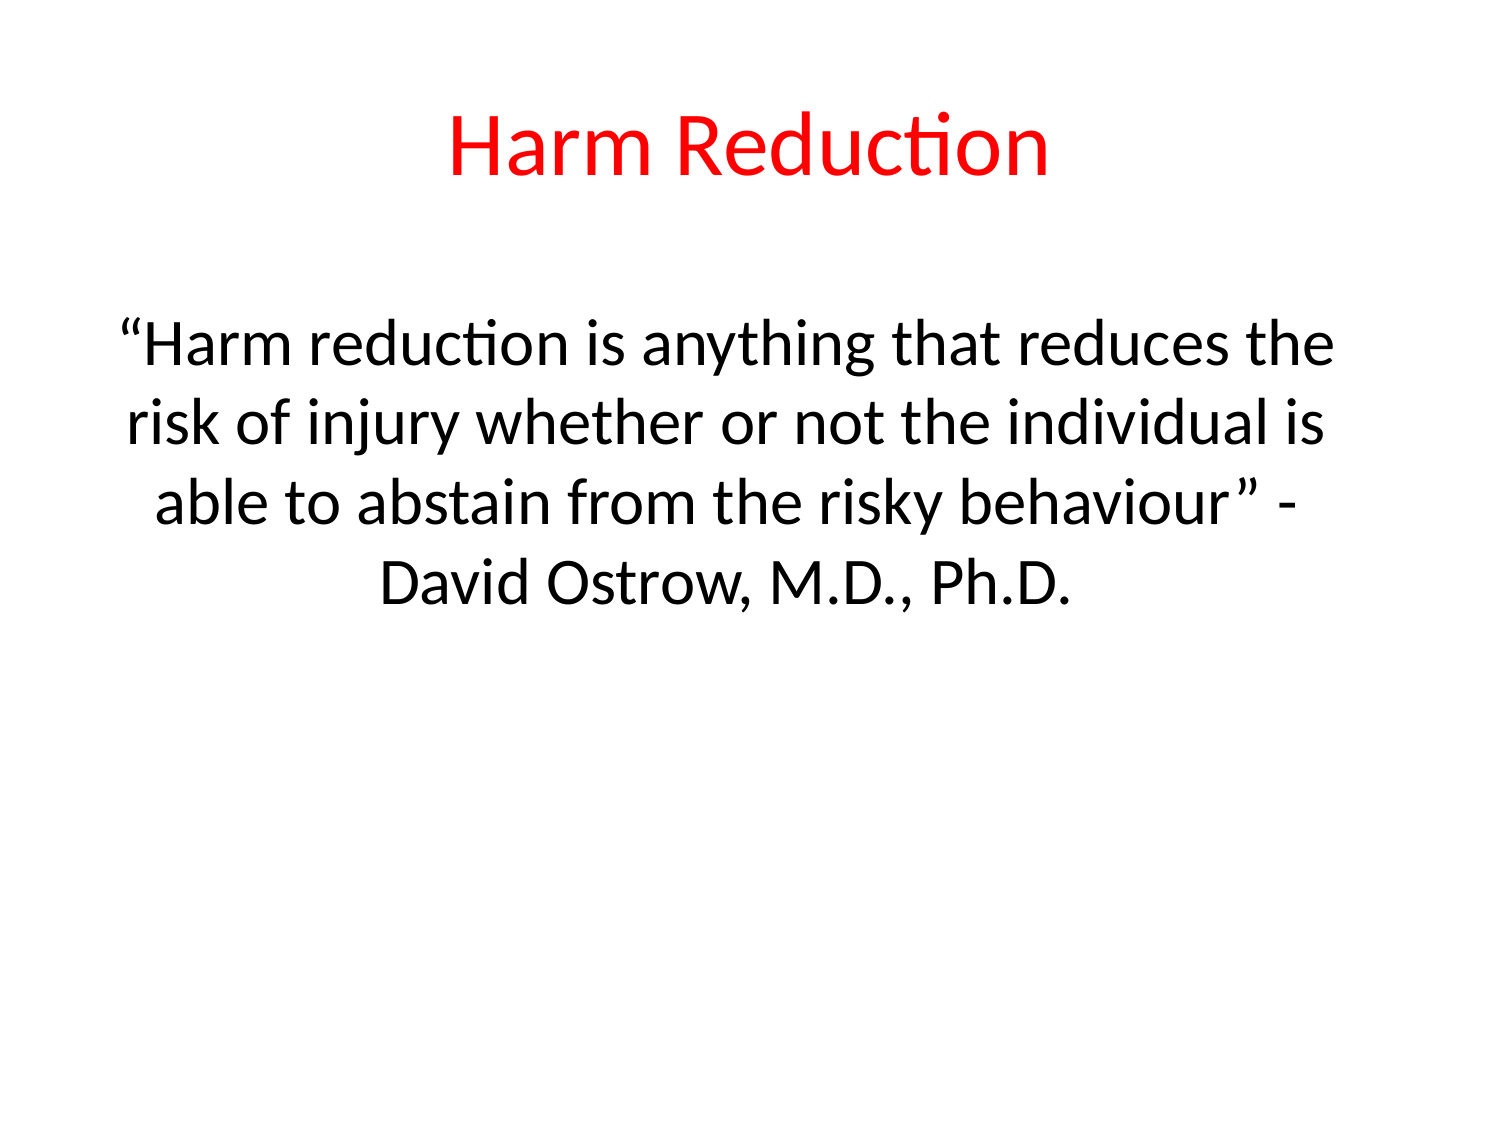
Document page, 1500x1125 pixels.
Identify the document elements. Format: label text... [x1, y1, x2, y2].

text_box “Harm reduction is anything that reduces the risk of injury whether or not the individual is able to abstain from the risky behaviour” - David Ostrow, M.D., Ph.D. [100, 290, 1353, 706]
title Harm Reduction [74, 44, 1426, 233]
